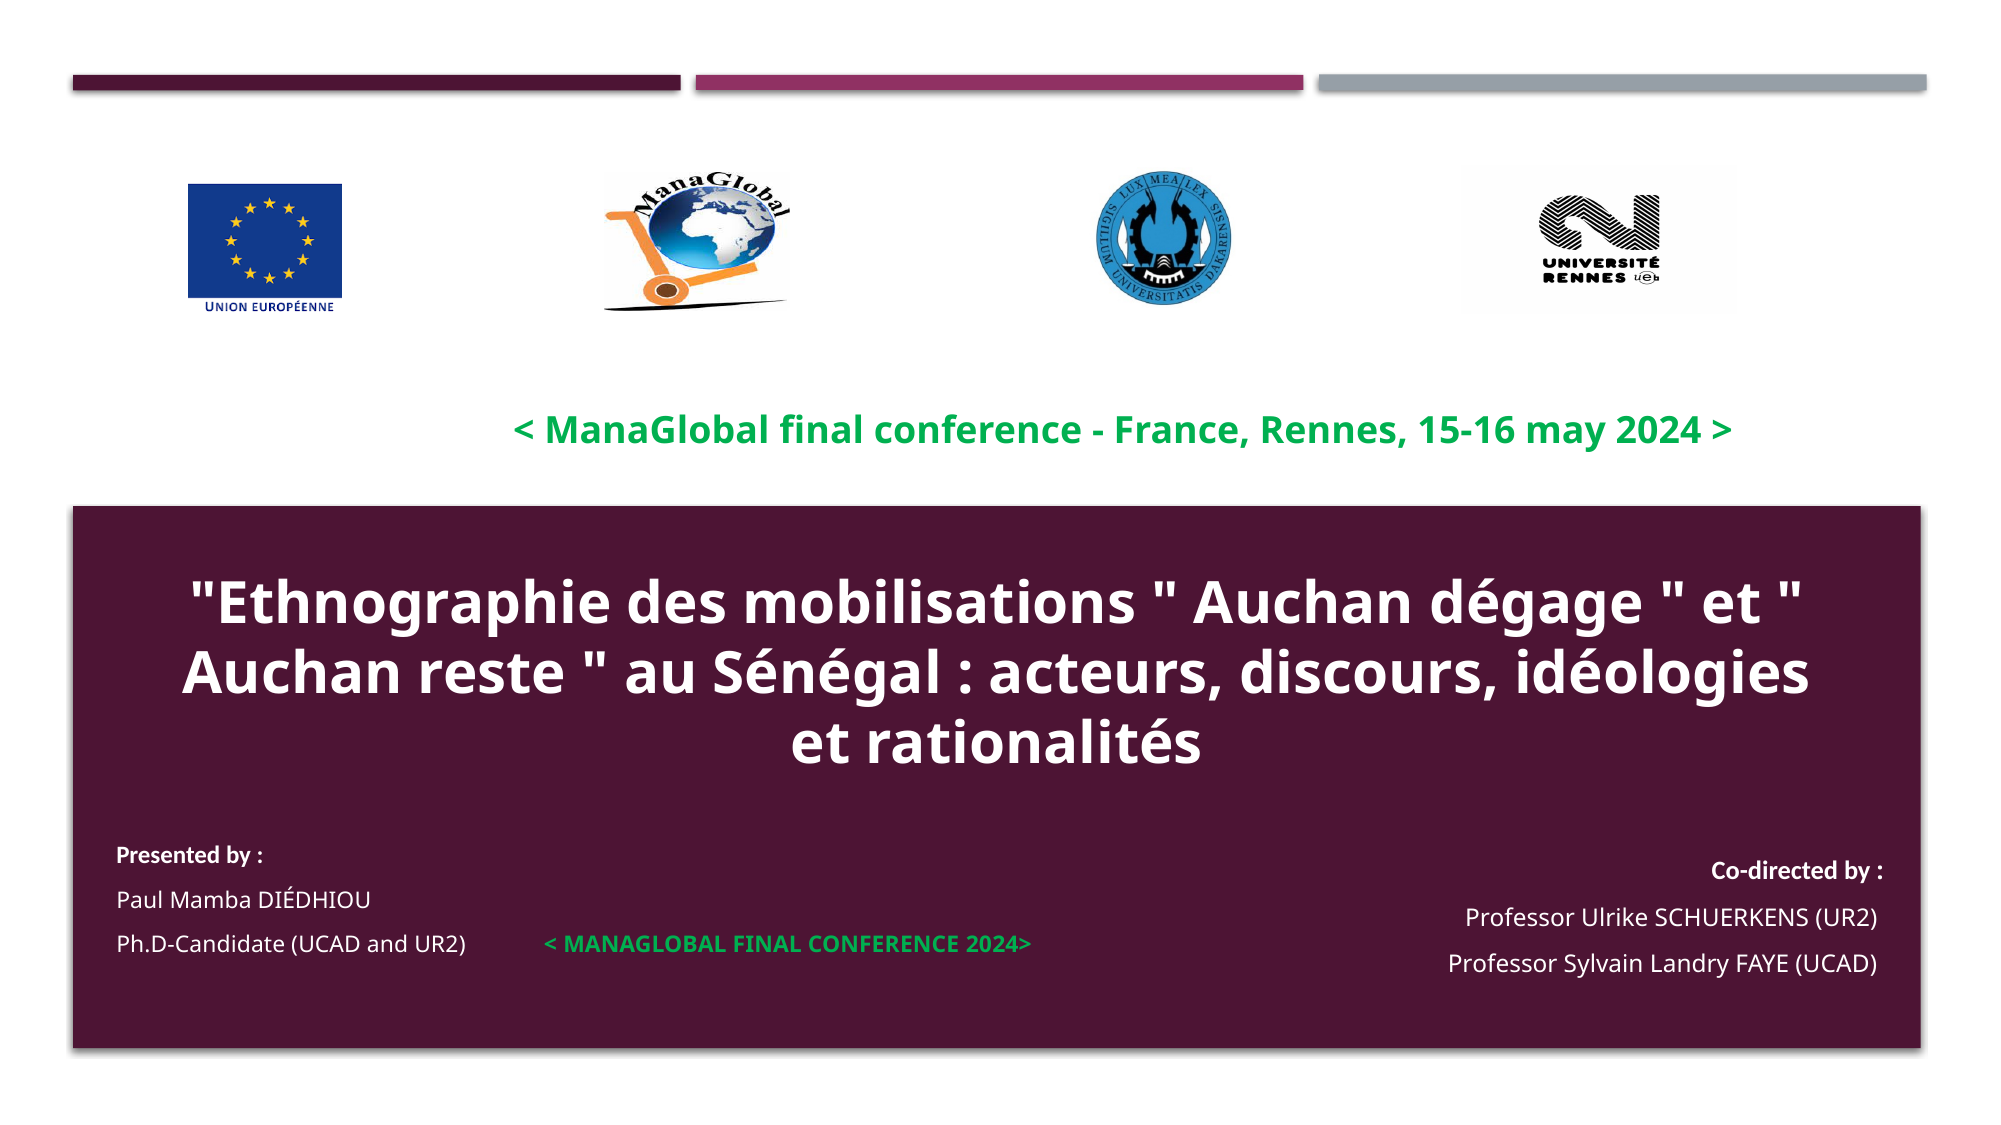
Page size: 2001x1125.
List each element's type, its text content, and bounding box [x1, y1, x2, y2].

text_box Co-directed by : Professor Ulrike SCHUERKENS (UR2) Professor Sylvain Landry FAYE (UCAD) [95, 793, 1899, 987]
picture [1089, 166, 1236, 309]
text_box < ManaGlobal final conference - France, Rennes, 15-16 may 2024 > [498, 398, 1750, 459]
picture [1460, 164, 1738, 314]
title "Ethnographie des mobilisations " Auchan dégage " et " Auchan reste " au Sénégal : acteurs, discours, idéologies et rationalités [142, 544, 1852, 783]
picture [604, 172, 790, 312]
picture [187, 180, 342, 314]
